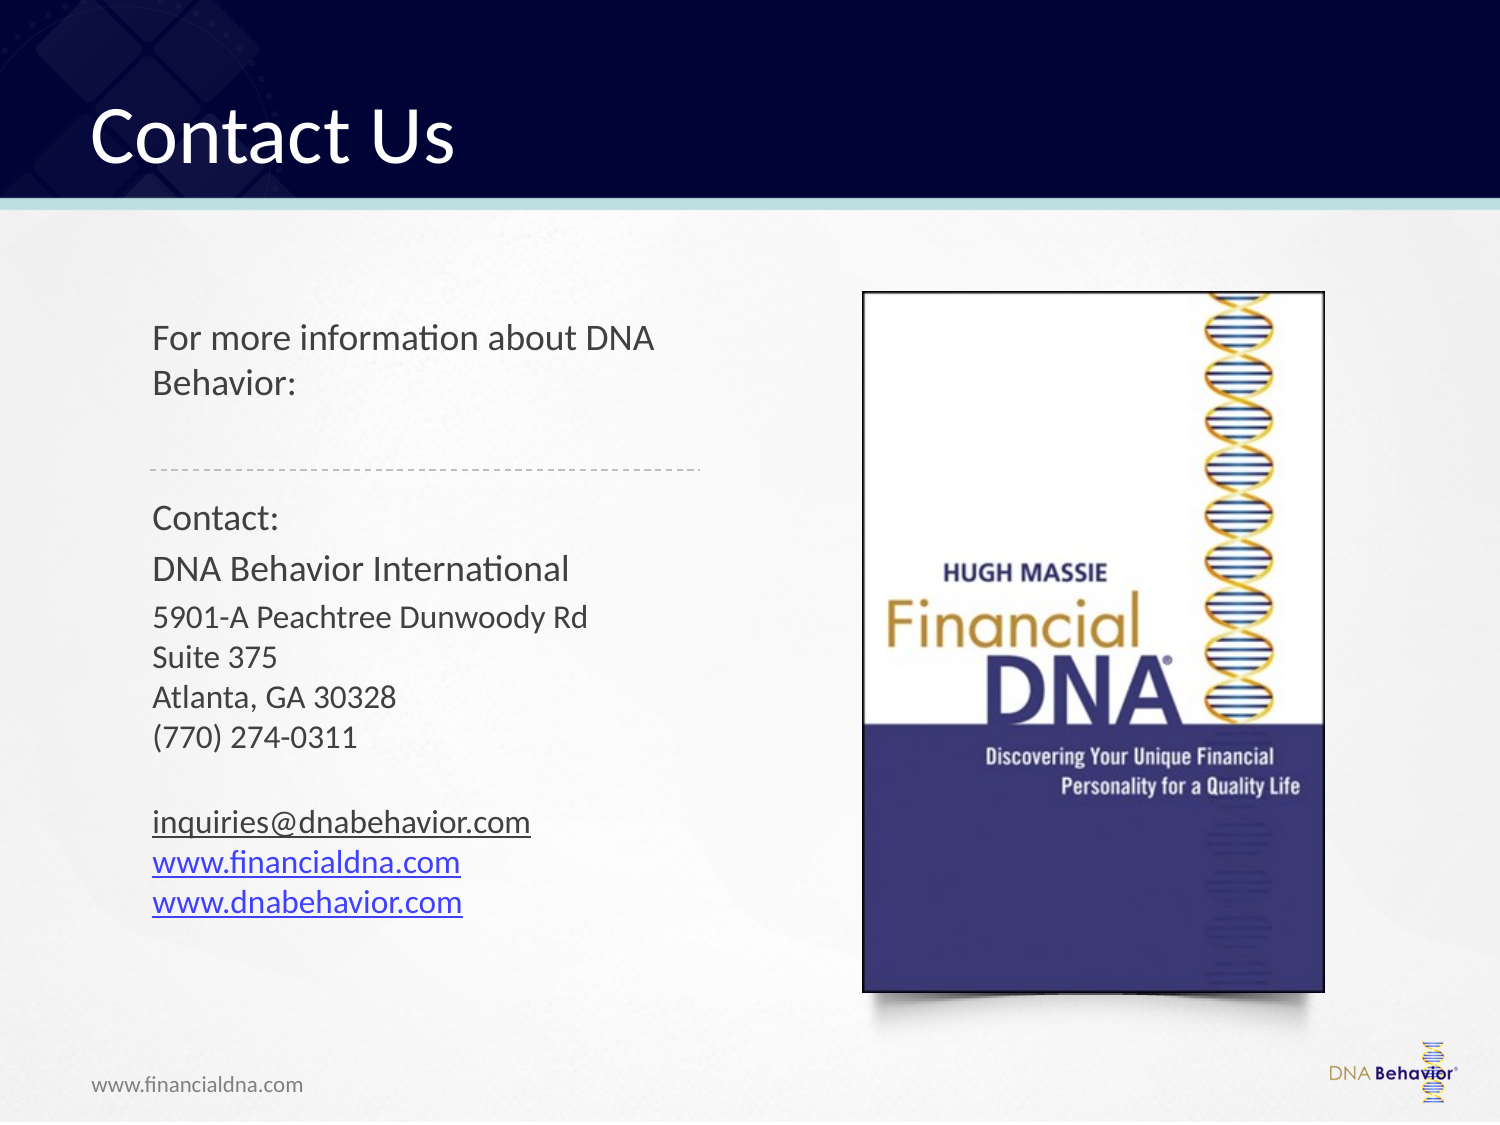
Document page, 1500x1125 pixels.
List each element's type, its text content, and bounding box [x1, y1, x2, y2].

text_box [862, 290, 1325, 1051]
text_box For more information about DNA Behavior: Contact: DNA Behavior International 5901-A Peachtree Dunwoody Rd Suite 375 Atlanta, GA 30328 (770) 274-0311 inquiries@dnabehavior.com www.financialdna.com www.dnabehavior.com ` [137, 305, 800, 979]
title Contact Us [75, 24, 1425, 188]
picture [0, 0, 1500, 1125]
